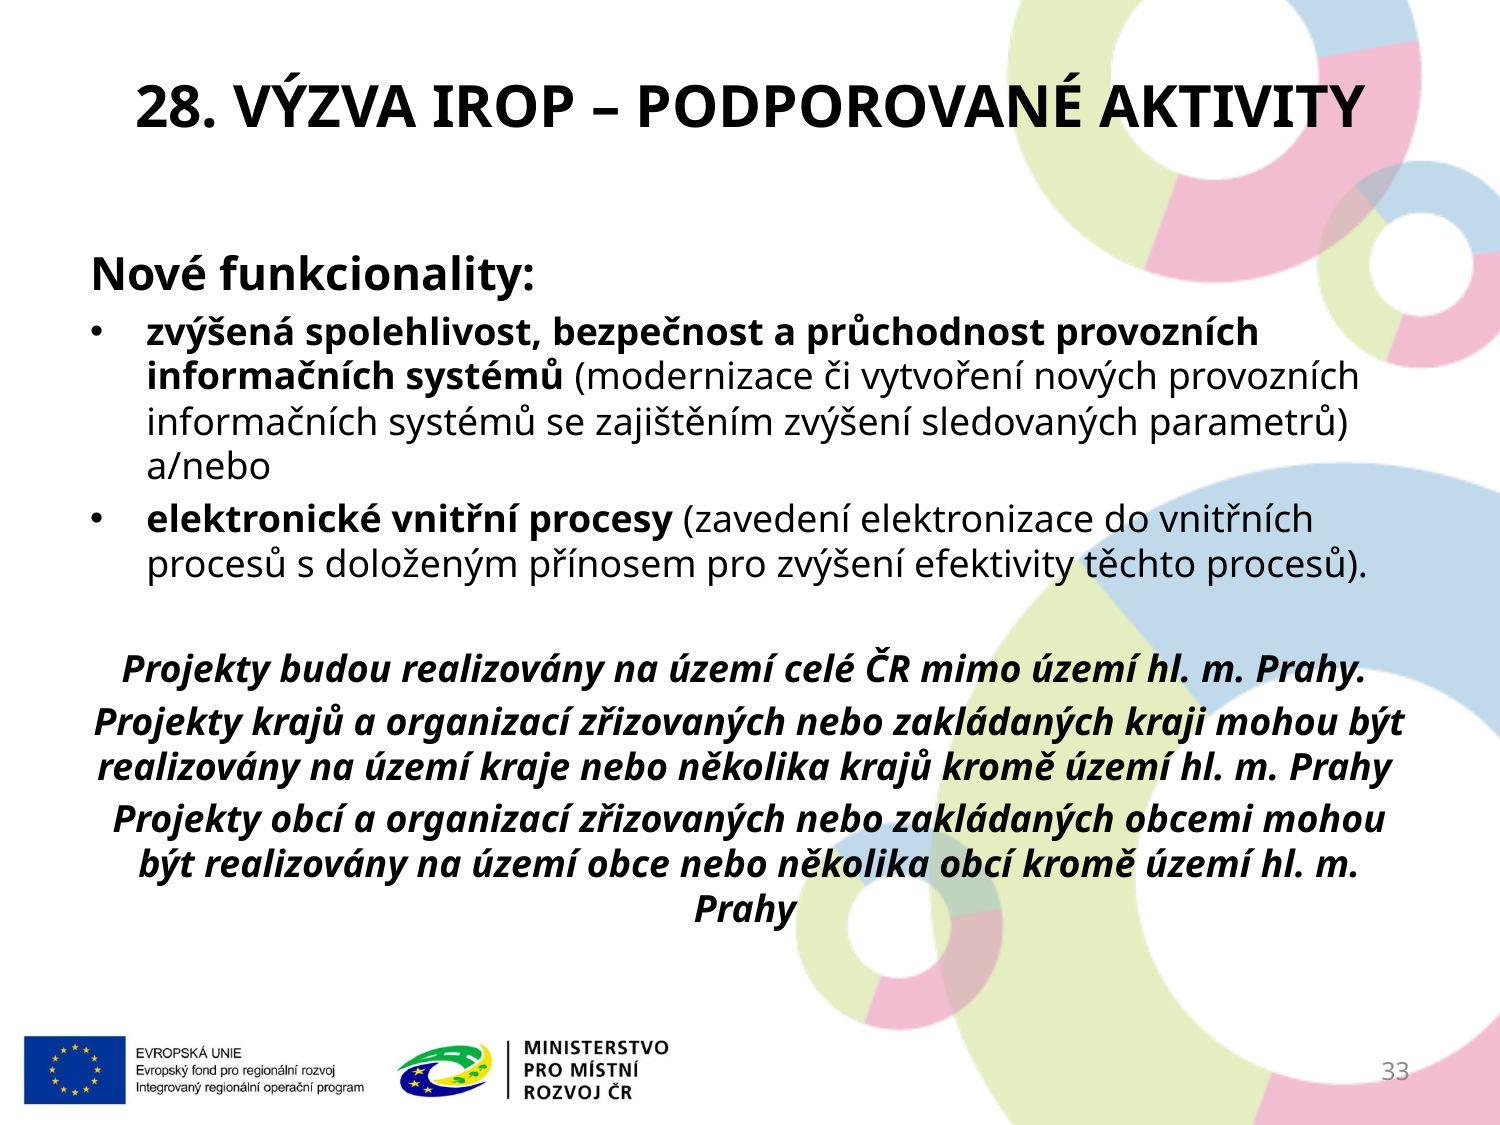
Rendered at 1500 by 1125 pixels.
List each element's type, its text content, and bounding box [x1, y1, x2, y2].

text_box [74, 45, 1425, 233]
picture [0, 1012, 691, 1125]
list Nové funkcionality: zvýšená spolehlivost, bezpečnost a průchodnost provozních informačních systémů (modernizace či vytvoření nových provozních informačních systémů se zajištěním zvýšení sledovaných parametrů) a/nebo elektronické vnitřní procesy (zavedení elektronizace do vnitřních procesů s doloženým přínosem pro zvýšení efektivity těchto procesů). Projekty budou realizovány na území celé ČR mimo území hl. m. Prahy. Projekty krajů a organizací zřizovaných nebo zakládaných kraji mohou být realizovány na území kraje nebo několika krajů kromě území hl. m. Prahy Projekty obcí a organizací zřizovaných nebo zakládaných obcemi mohou být realizovány na území obce nebo několika obcí kromě území hl. m. Prahy [75, 233, 1425, 1002]
title 28. výzva IROP – podporované aktivity [1, 9, 1500, 200]
slide_number 33 [1074, 1042, 1425, 1103]
